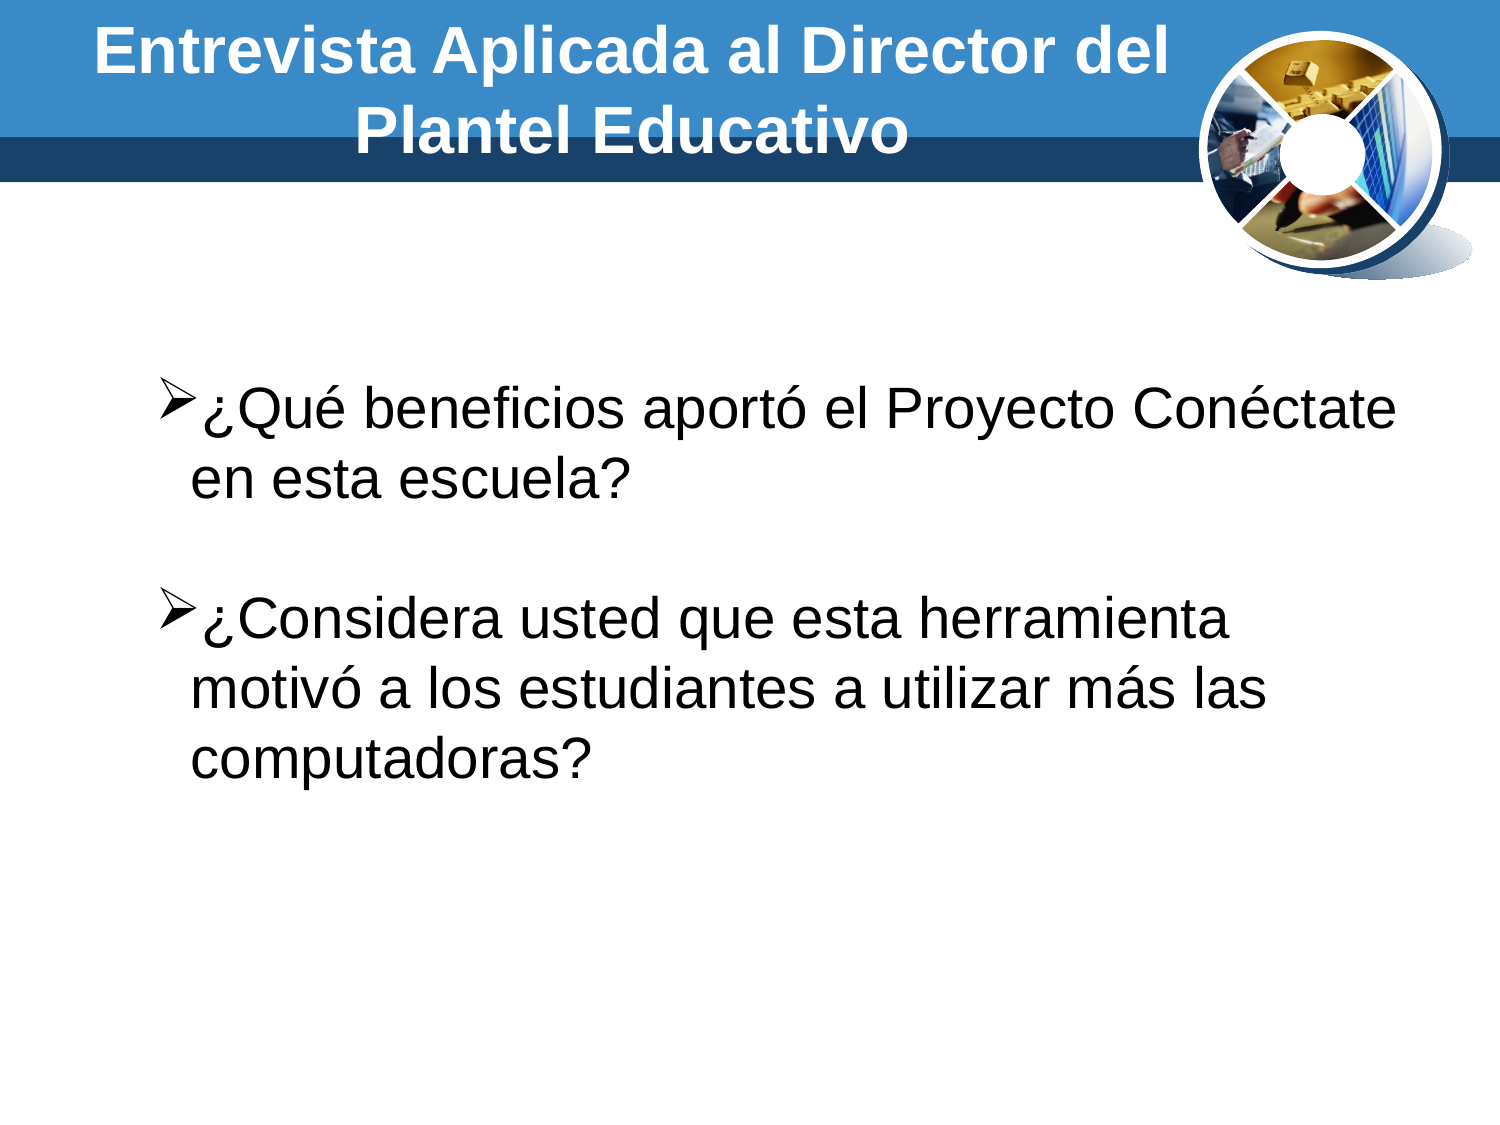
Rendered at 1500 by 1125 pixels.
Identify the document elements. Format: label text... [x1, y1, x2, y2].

text_box ¿Qué beneficios aportó el Proyecto Conéctate en esta escuela? ¿Considera usted que esta herramienta motivó a los estudiantes a utilizar más las computadoras? [140, 363, 1418, 868]
picture [1210, 100, 1292, 224]
picture [1266, 40, 1394, 122]
picture [1349, 73, 1433, 227]
text_box Entrevista Aplicada al Director del Plantel Educativo [0, 0, 1266, 175]
picture [1242, 181, 1396, 261]
